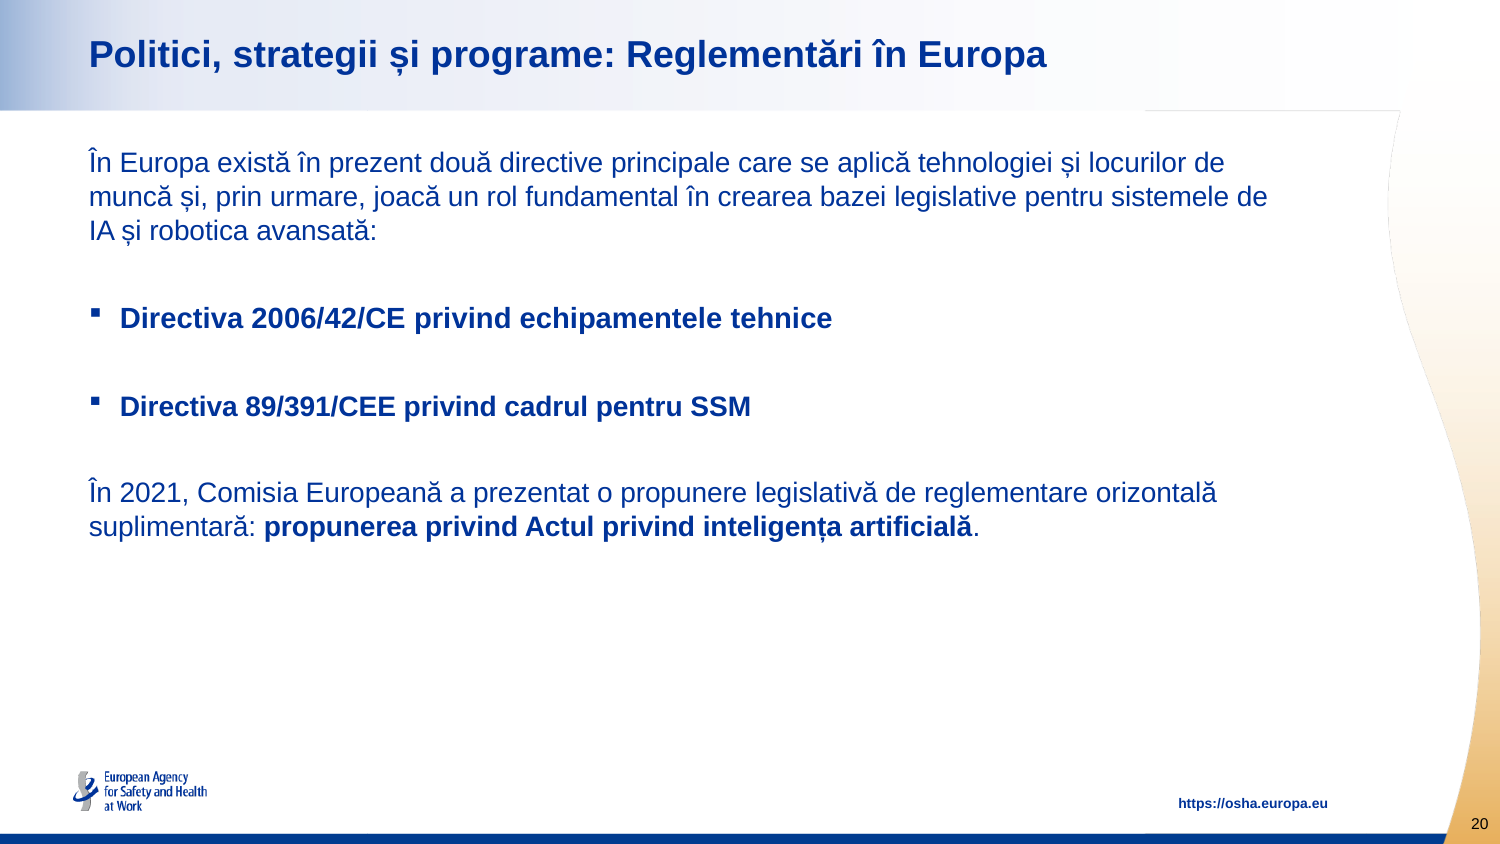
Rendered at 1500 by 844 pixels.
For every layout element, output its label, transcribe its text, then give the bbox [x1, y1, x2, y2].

picture [0, 0, 1500, 844]
list În Europa există în prezent două directive principale care se aplică tehnologiei și locurilor de muncă și, prin urmare, joacă un rol fundamental în crearea bazei legislative pentru sistemele de IA și robotica avansată: Directiva 2006/42/CE privind echipamentele tehnice Directiva 89/391/CEE privind cadrul pentru SSM În 2021, Comisia Europeană a prezentat o propunere legislativă de reglementare orizontală suplimentară: propunerea privind Actul privind inteligența artificială. [73, 137, 1315, 627]
title Politici, strategii și programe: Reglementări în Europa [73, 0, 1314, 131]
